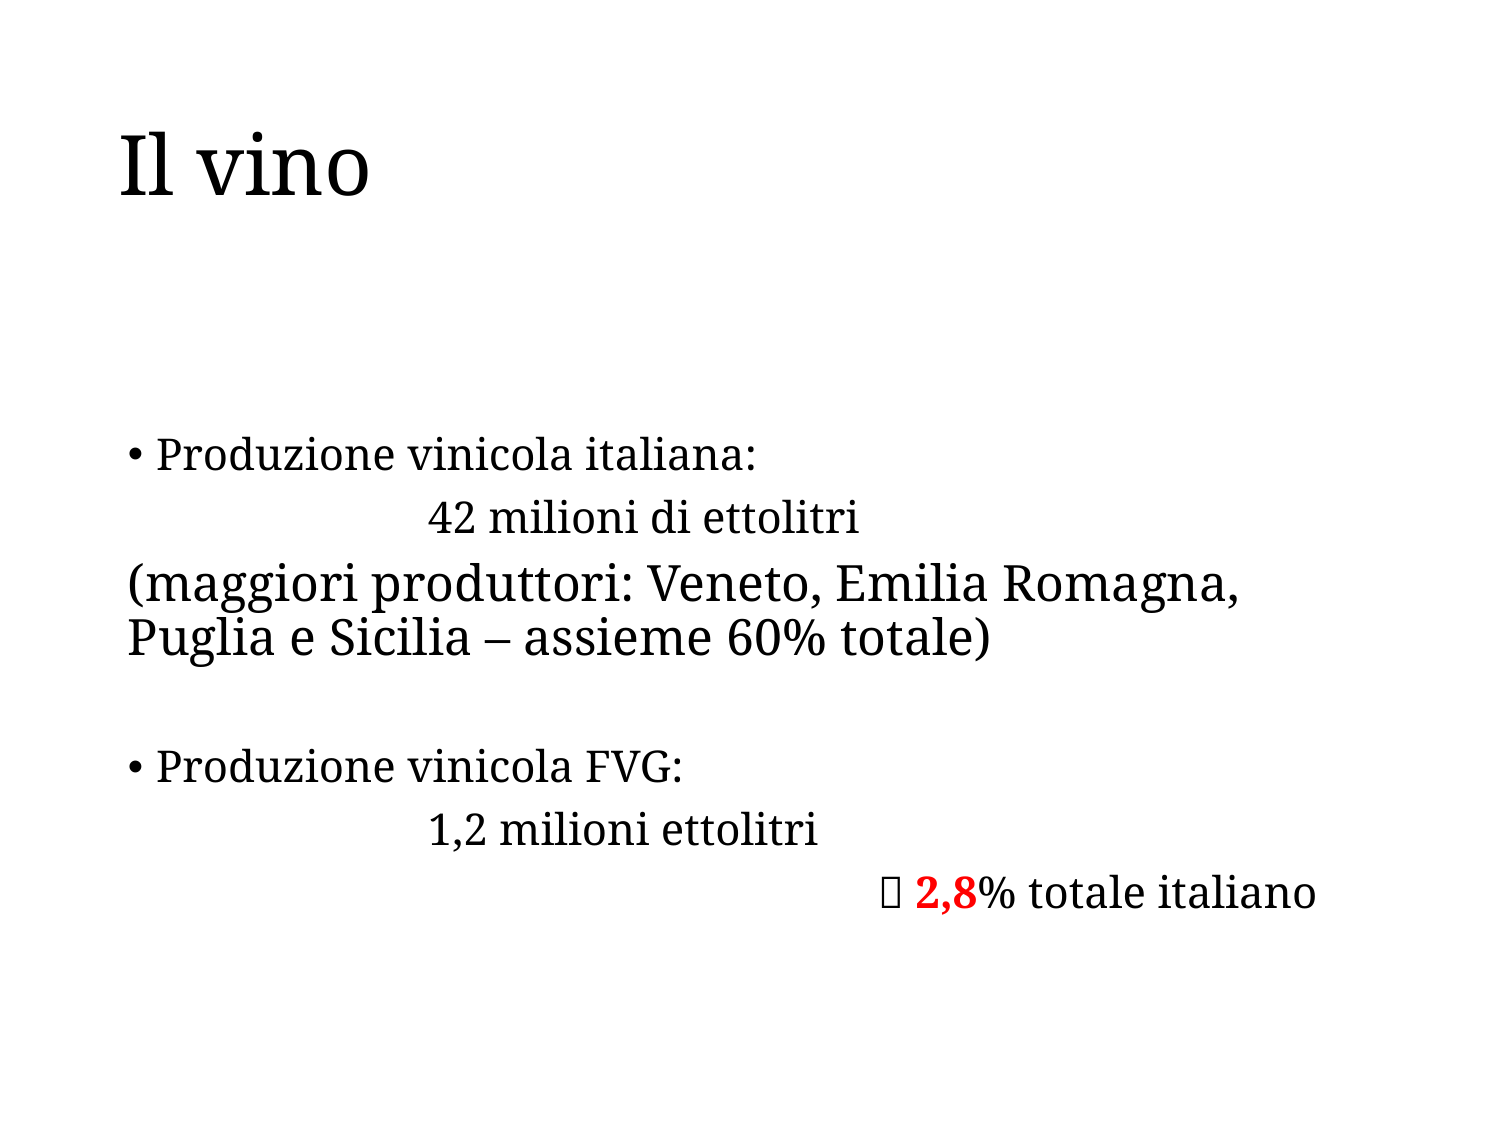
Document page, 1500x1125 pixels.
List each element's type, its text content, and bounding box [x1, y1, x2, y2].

list Produzione vinicola italiana: 42 milioni di ettolitri (maggiori produttori: Veneto, Emilia Romagna, Puglia e Sicilia – assieme 60% totale) Produzione vinicola FVG: 1,2 milioni ettolitri  2,8% totale italiano [112, 425, 1384, 1062]
title Il vino [103, 59, 1397, 278]
